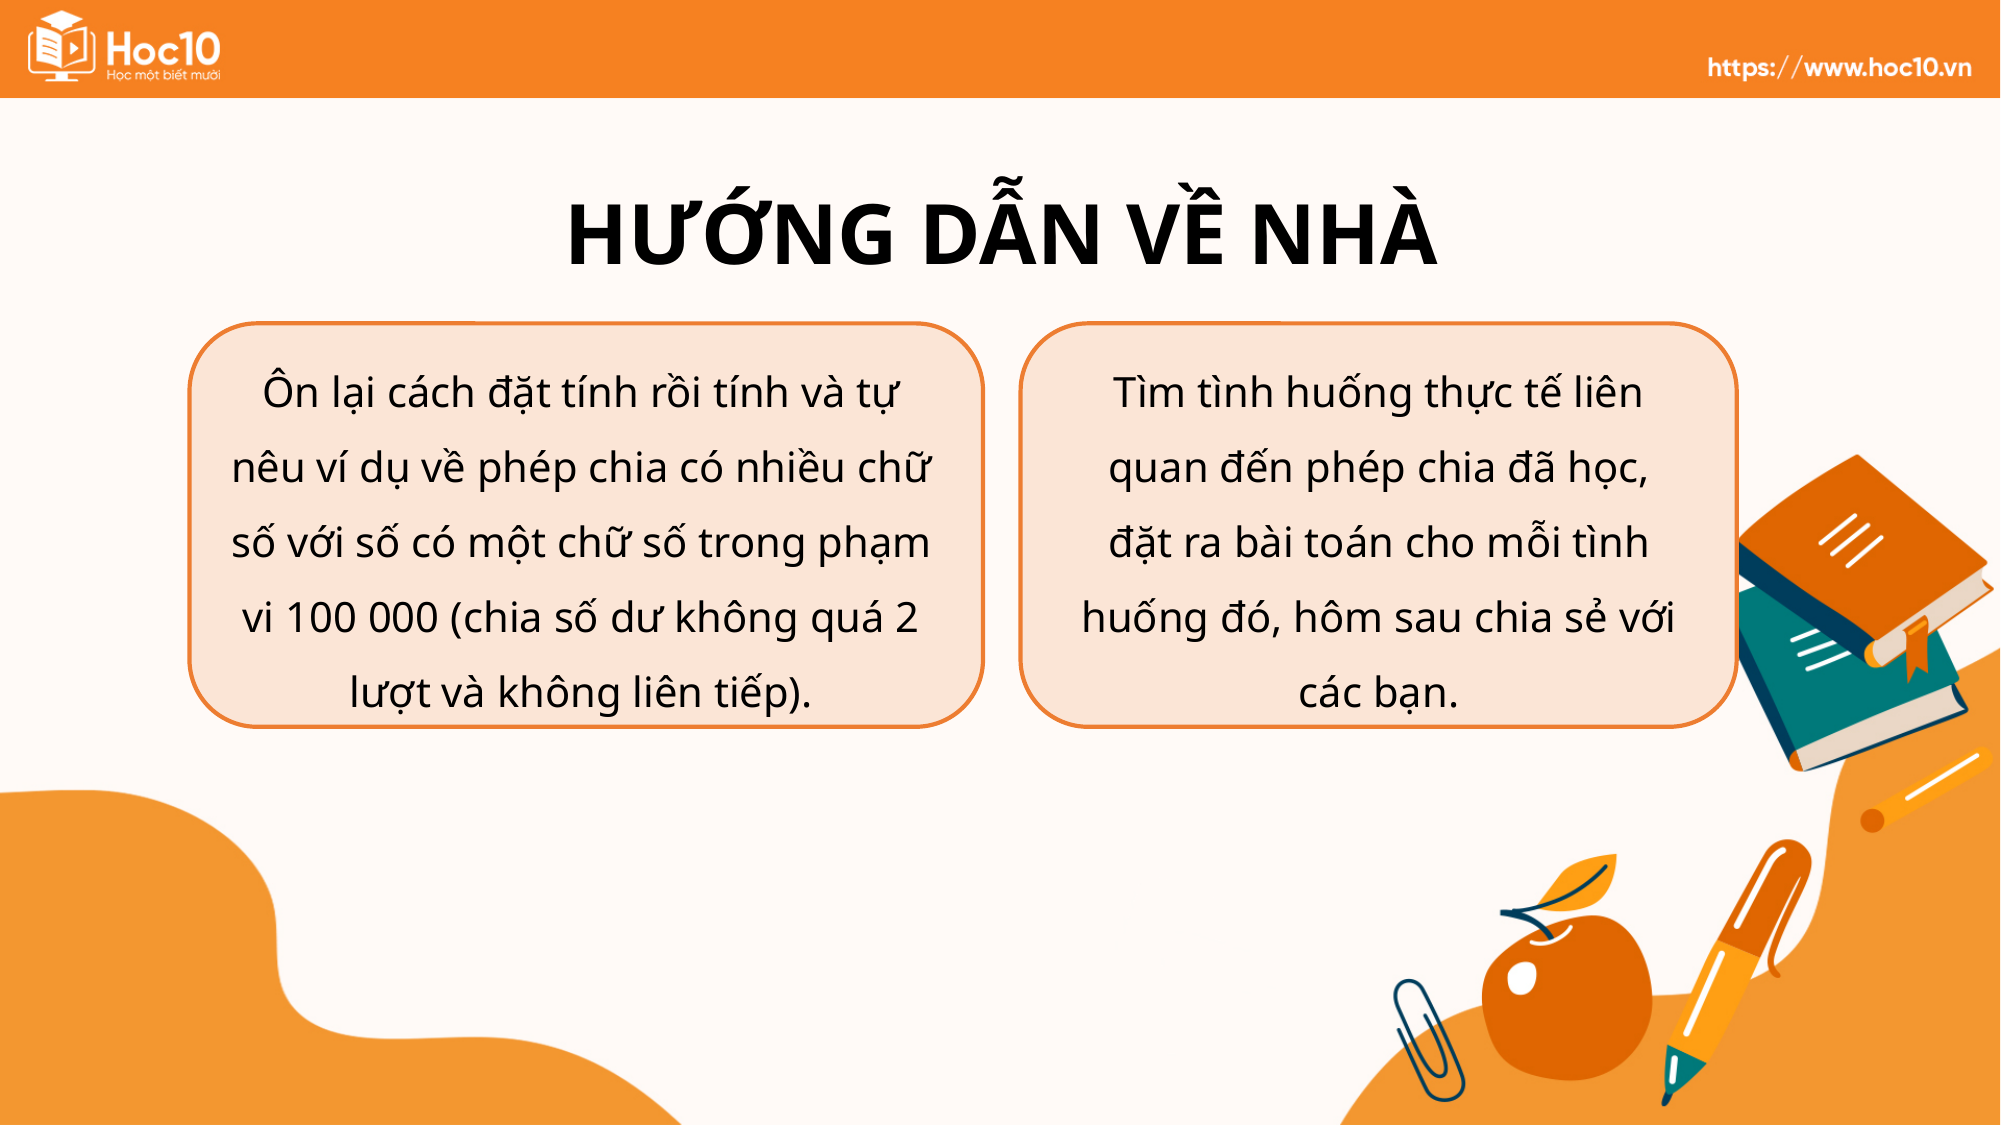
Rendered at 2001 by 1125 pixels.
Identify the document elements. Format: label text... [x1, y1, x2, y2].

picture [0, 0, 2001, 1125]
text_box Tìm tình huống thực tế liên quan đến phép chia đã học, đặt ra bài toán cho mỗi tình huống đó, hôm sau chia sẻ với các bạn. [1059, 333, 1700, 724]
text_box HƯỚNG DẪN VỀ NHÀ [424, 188, 1580, 275]
text_box Ôn lại cách đặt tính rồi tính và tự nêu ví dụ về phép chia có nhiều chữ số với số có một chữ số trong phạm vi 100 000 (chia số dư không quá 2 lượt và không liên tiếp). [207, 333, 956, 724]
text_box [187, 342, 207, 708]
text_box [1018, 321, 1739, 723]
text_box [231, 724, 942, 729]
text_box [218, 321, 955, 333]
text_box [956, 334, 986, 716]
text_box [1062, 724, 1695, 729]
